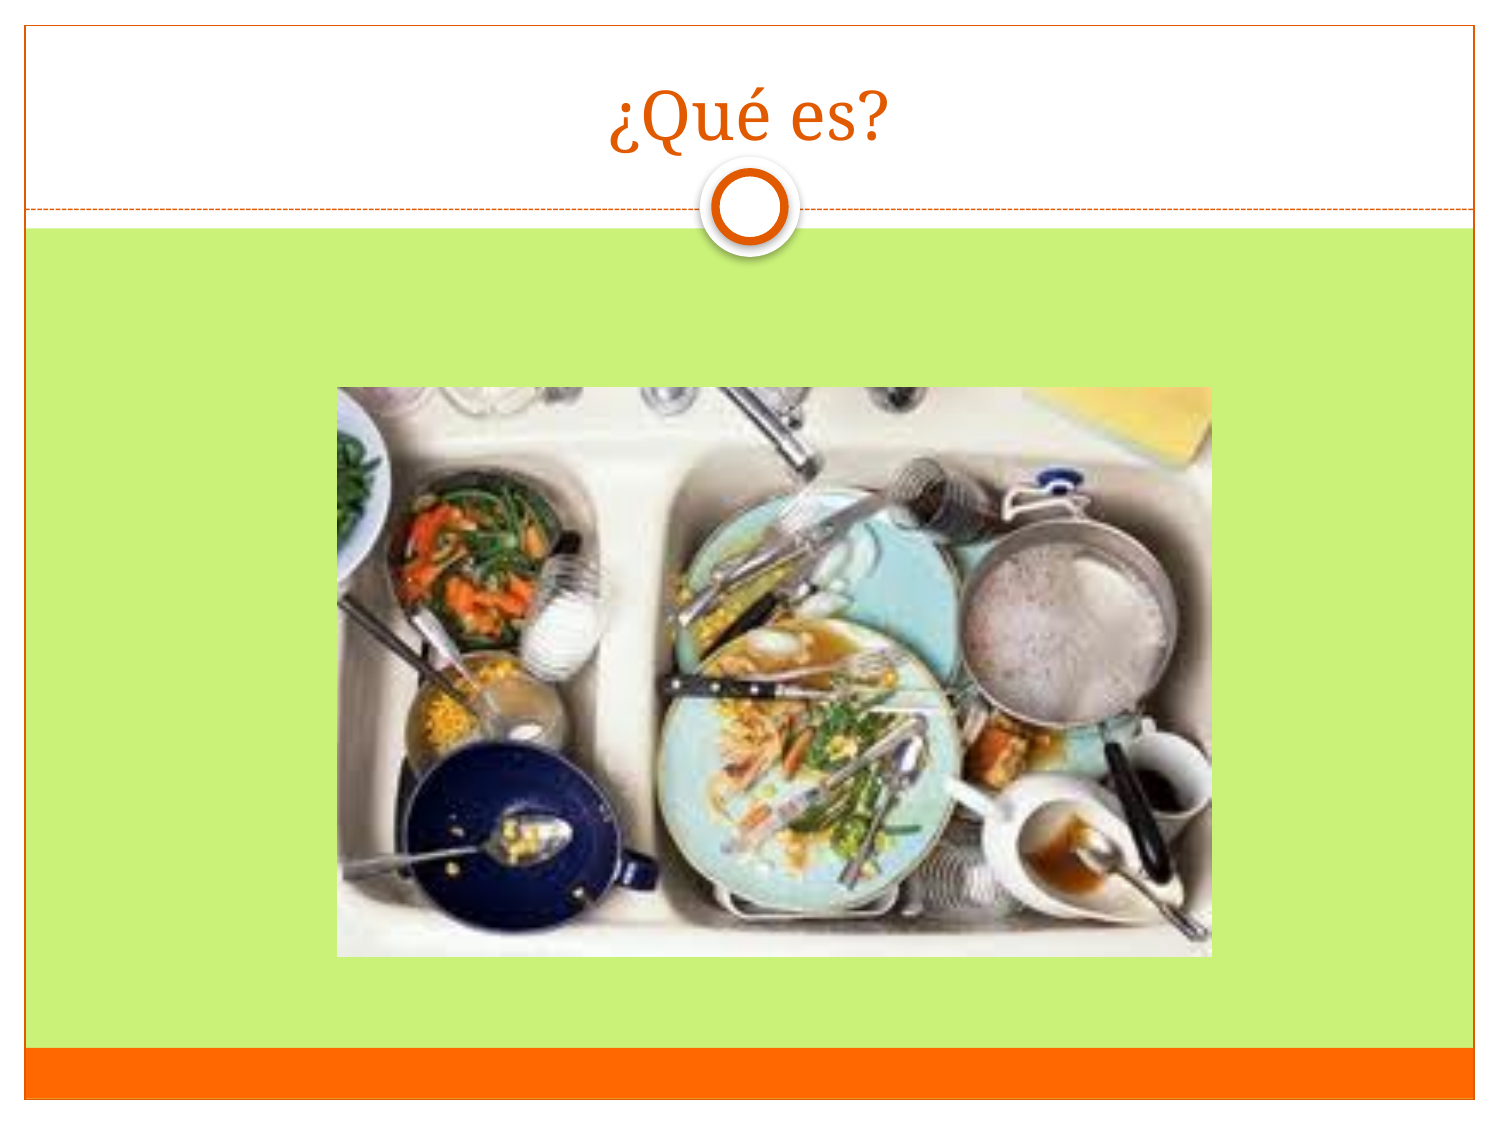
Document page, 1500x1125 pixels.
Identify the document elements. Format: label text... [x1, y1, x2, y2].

picture [337, 387, 1212, 957]
title ¿Qué es? [49, 37, 1450, 162]
